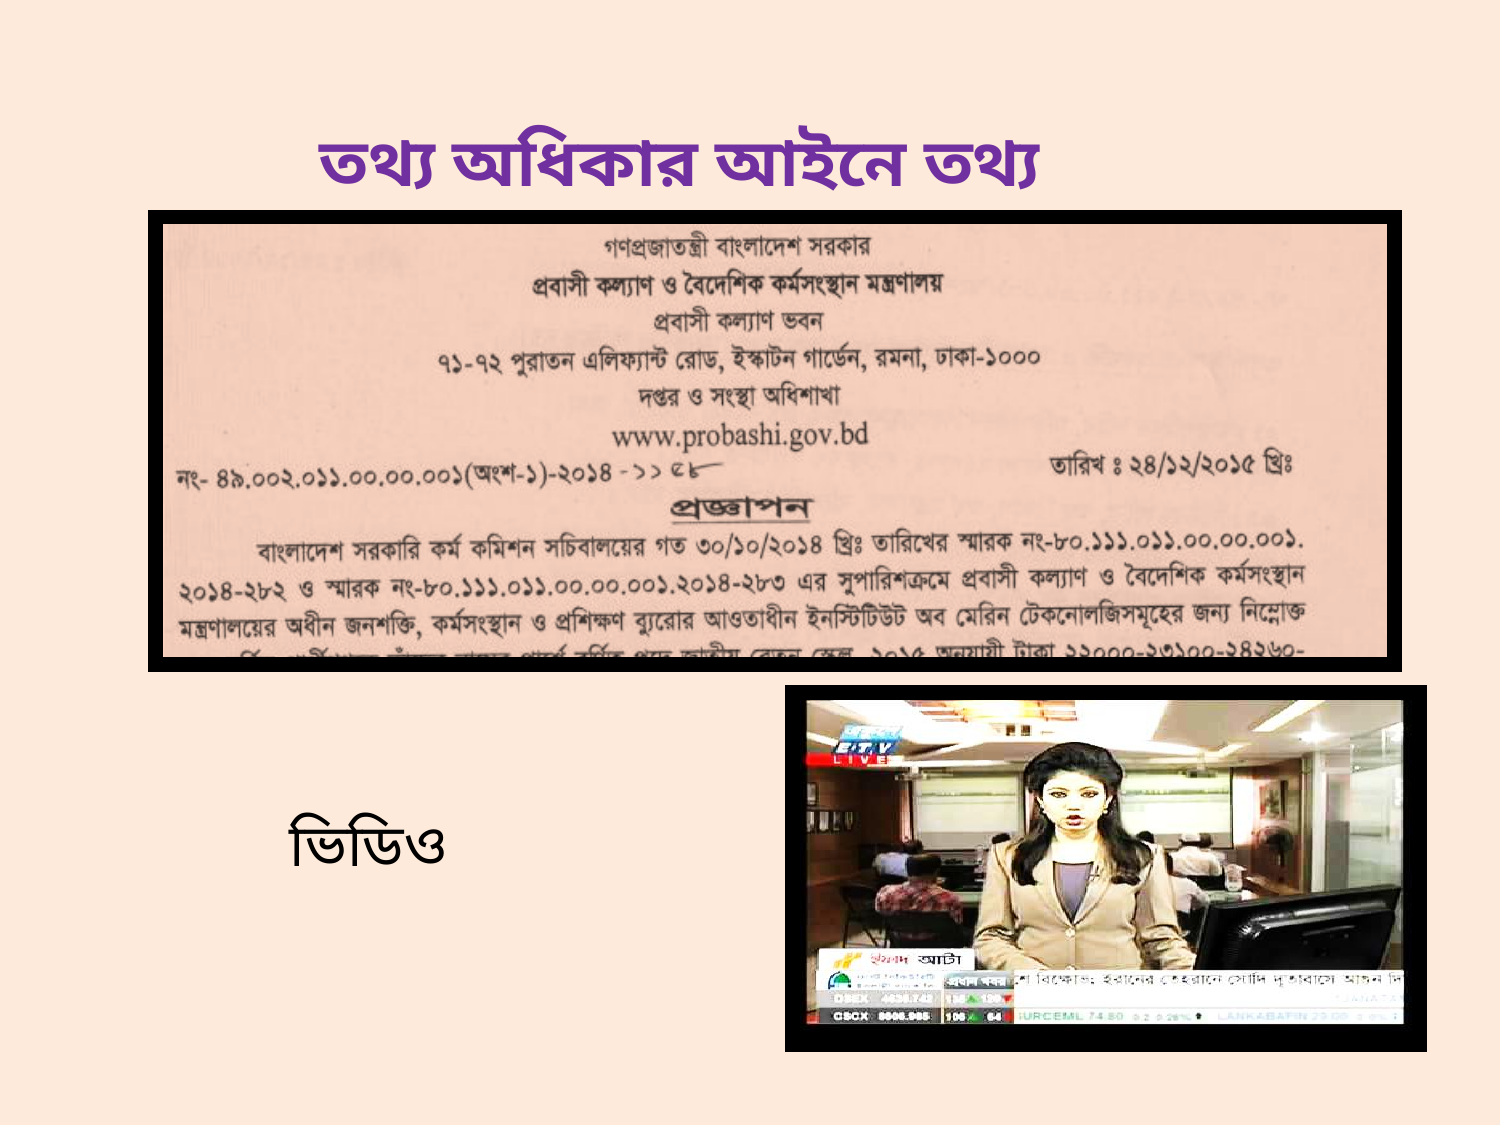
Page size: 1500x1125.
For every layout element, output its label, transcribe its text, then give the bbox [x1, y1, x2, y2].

text_box ভিডিও [274, 800, 500, 886]
picture [162, 223, 1388, 658]
picture [799, 699, 1413, 1038]
text_box তথ্য অধিকার আইনে তথ্য [304, 112, 1187, 207]
